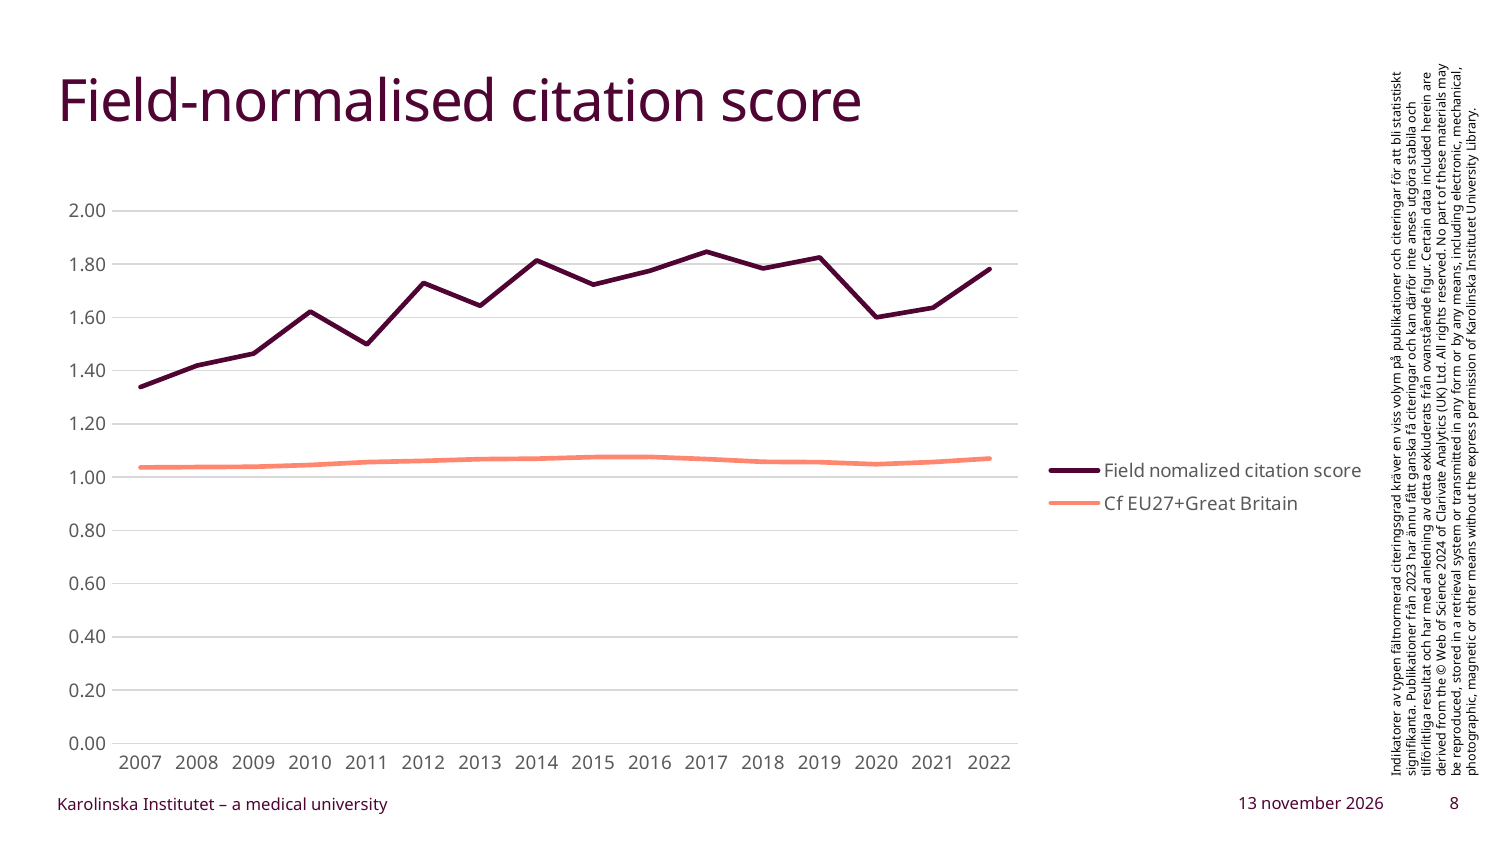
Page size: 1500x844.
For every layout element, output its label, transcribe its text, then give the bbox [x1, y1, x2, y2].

title Field-normalised citation score [41, 55, 1380, 185]
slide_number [1086, 798, 1361, 814]
title Field-normalised citation score [1418, 55, 1458, 197]
chart [41, 185, 1381, 789]
slide_number 8 [1361, 785, 1474, 814]
footer Karolinska Institutet – a medical university [41, 797, 467, 814]
text_box Indikatorer av typen fältnormerad citeringsgrad kräver en viss volym på publikationer och citeringar för att bli statistiskt signifikanta. Publikationer från 2023 har ännu fått ganska få citeringar och kan därför inte anses utgöra stabila och tillförlitliga resultat och har med anledning av detta exkluderats från ovanstående figur. Certain data included herein are derived from the © Web of Science 2024 of Clarivate Analytics (UK) Ltd. All rights reserved. No part of these materials may be reproduced, stored in a retrieval system or transmitted in any form or by any means, including electronic, mechanical, photographic, magnetic or other means without the express permission of Karolinska Institutet University Library. [1380, 43, 1418, 785]
